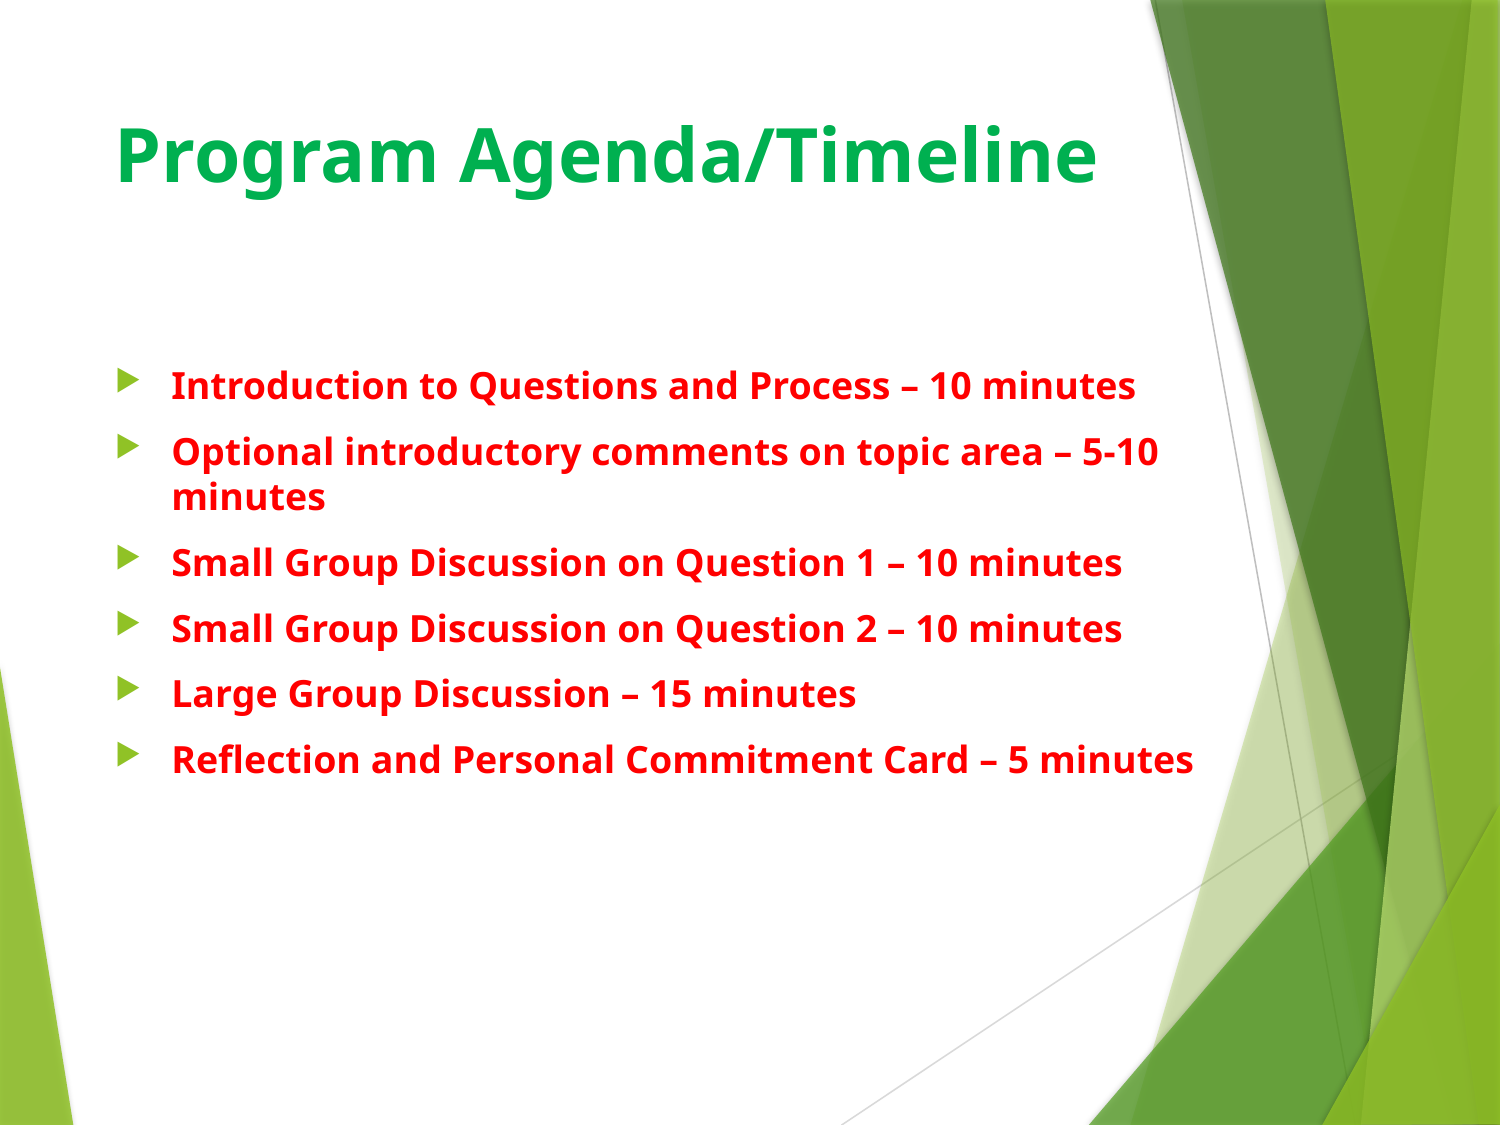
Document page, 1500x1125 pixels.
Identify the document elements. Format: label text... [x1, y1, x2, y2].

list Introduction to Questions and Process – 10 minutes Optional introductory comments on topic area – 5-10 minutes Small Group Discussion on Question 1 – 10 minutes Small Group Discussion on Question 2 – 10 minutes Large Group Discussion – 15 minutes Reflection and Personal Commitment Card – 5 minutes [99, 354, 1238, 992]
title Program Agenda/Timeline [99, 99, 1142, 317]
